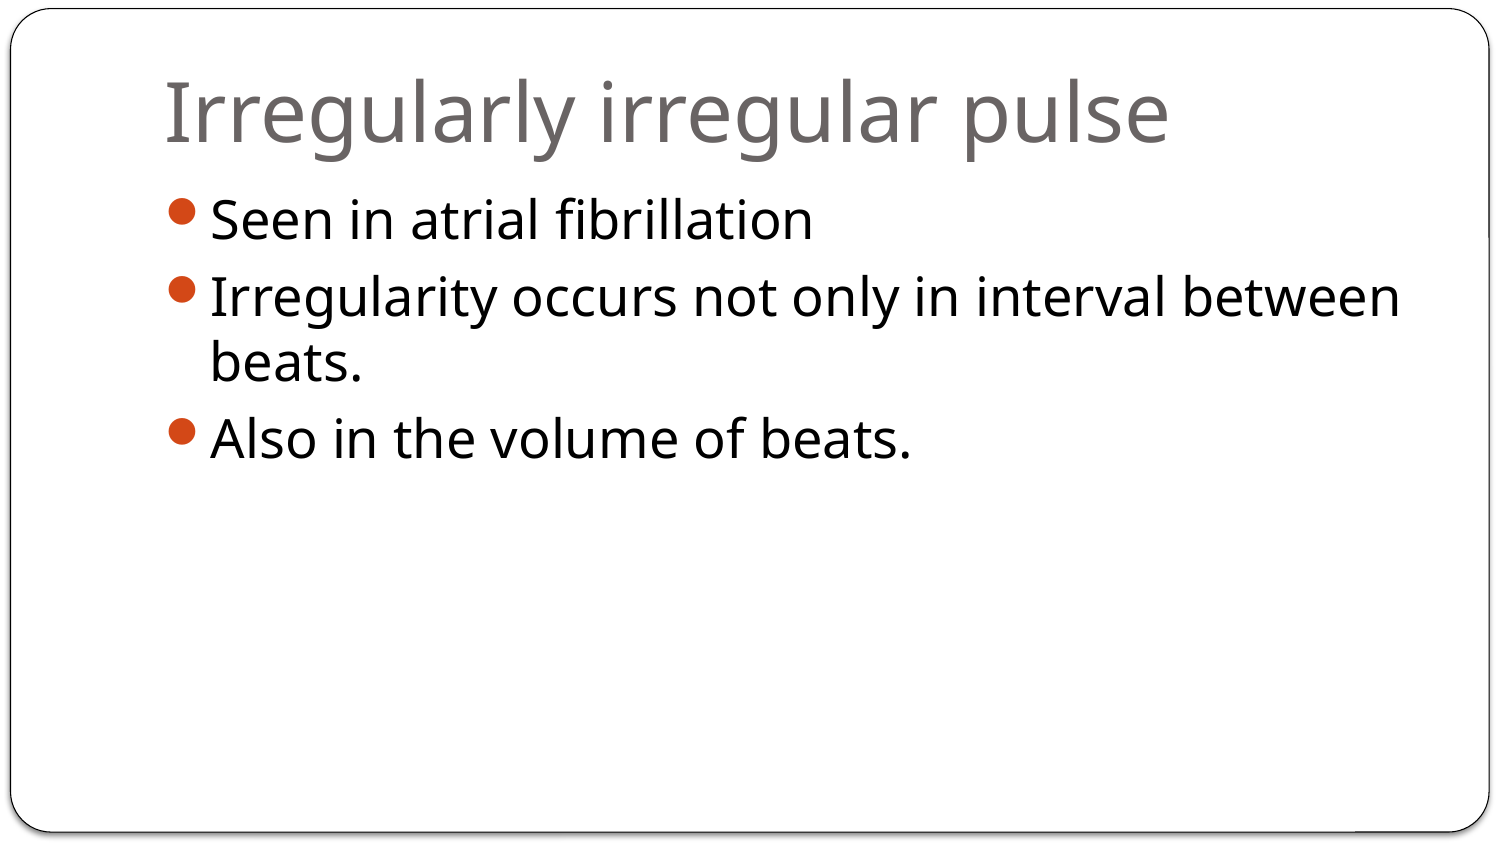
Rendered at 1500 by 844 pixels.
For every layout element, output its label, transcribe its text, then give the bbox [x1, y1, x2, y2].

list Seen in atrial fibrillation Irregularity occurs not only in interval between beats. Also in the volume of beats. [150, 178, 1425, 741]
title Irregularly irregular pulse [150, 33, 1425, 175]
